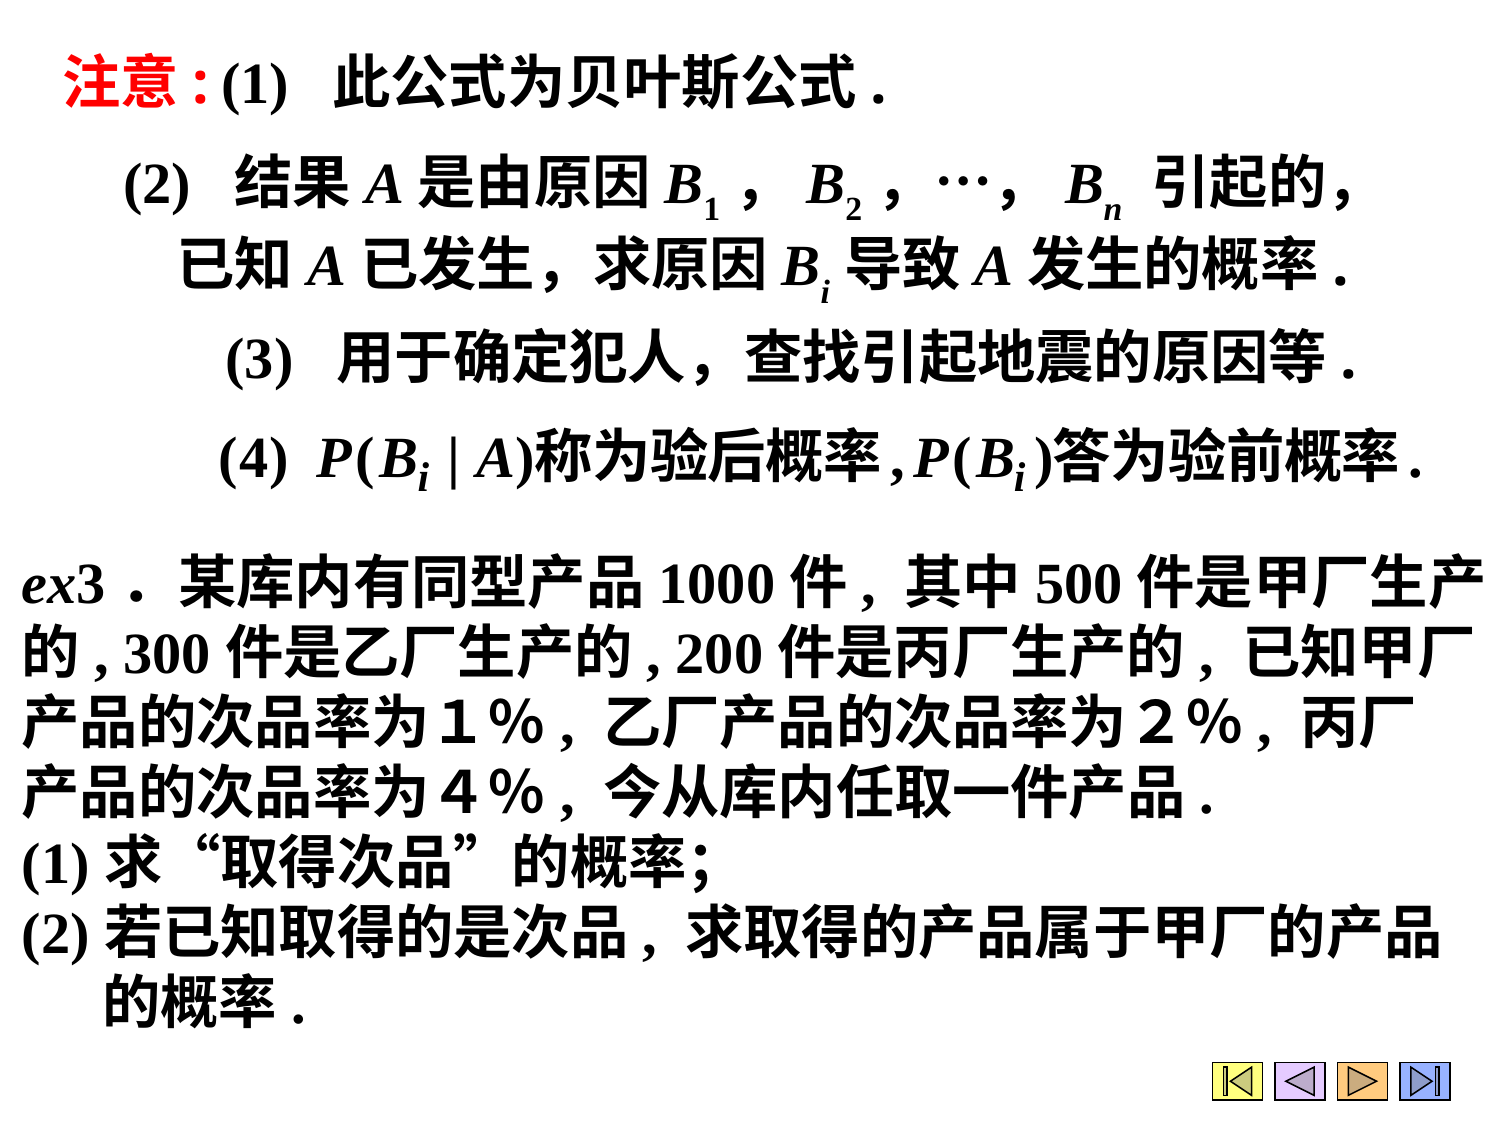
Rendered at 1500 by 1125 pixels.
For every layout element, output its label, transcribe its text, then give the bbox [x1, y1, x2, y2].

text_box [1337, 1062, 1388, 1101]
text_box [1212, 1062, 1263, 1101]
text_box [1275, 1062, 1326, 1101]
text_box (1) 此公式为贝叶斯公式. [206, 37, 918, 123]
text_box ex3．某库内有同型产品1000件, 其中500件是甲厂生产 的, 300件是乙厂生产的, 200件是丙厂生产的, 已知甲厂 产品的次品率为１％, 乙厂产品的次品率为２％, 丙厂 产品的次品率为４％, 今从库内任取一件产品. (1)求“取得次品”的概率； (2)若已知取得的是次品, 求取得的产品属于甲厂的产品 的概率. [7, 537, 1500, 1043]
text_box (3) 用于确定犯人，查找引起地震的原因等. [210, 312, 1388, 398]
text_box (2) 结果A是由原因B1，B2，…，Bn 引起的， 已知A已发生，求原因Bi导致A发生的概率. [108, 137, 1500, 318]
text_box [216, 424, 1426, 499]
text_box [1400, 1062, 1451, 1101]
text_box 注意: [47, 37, 206, 123]
